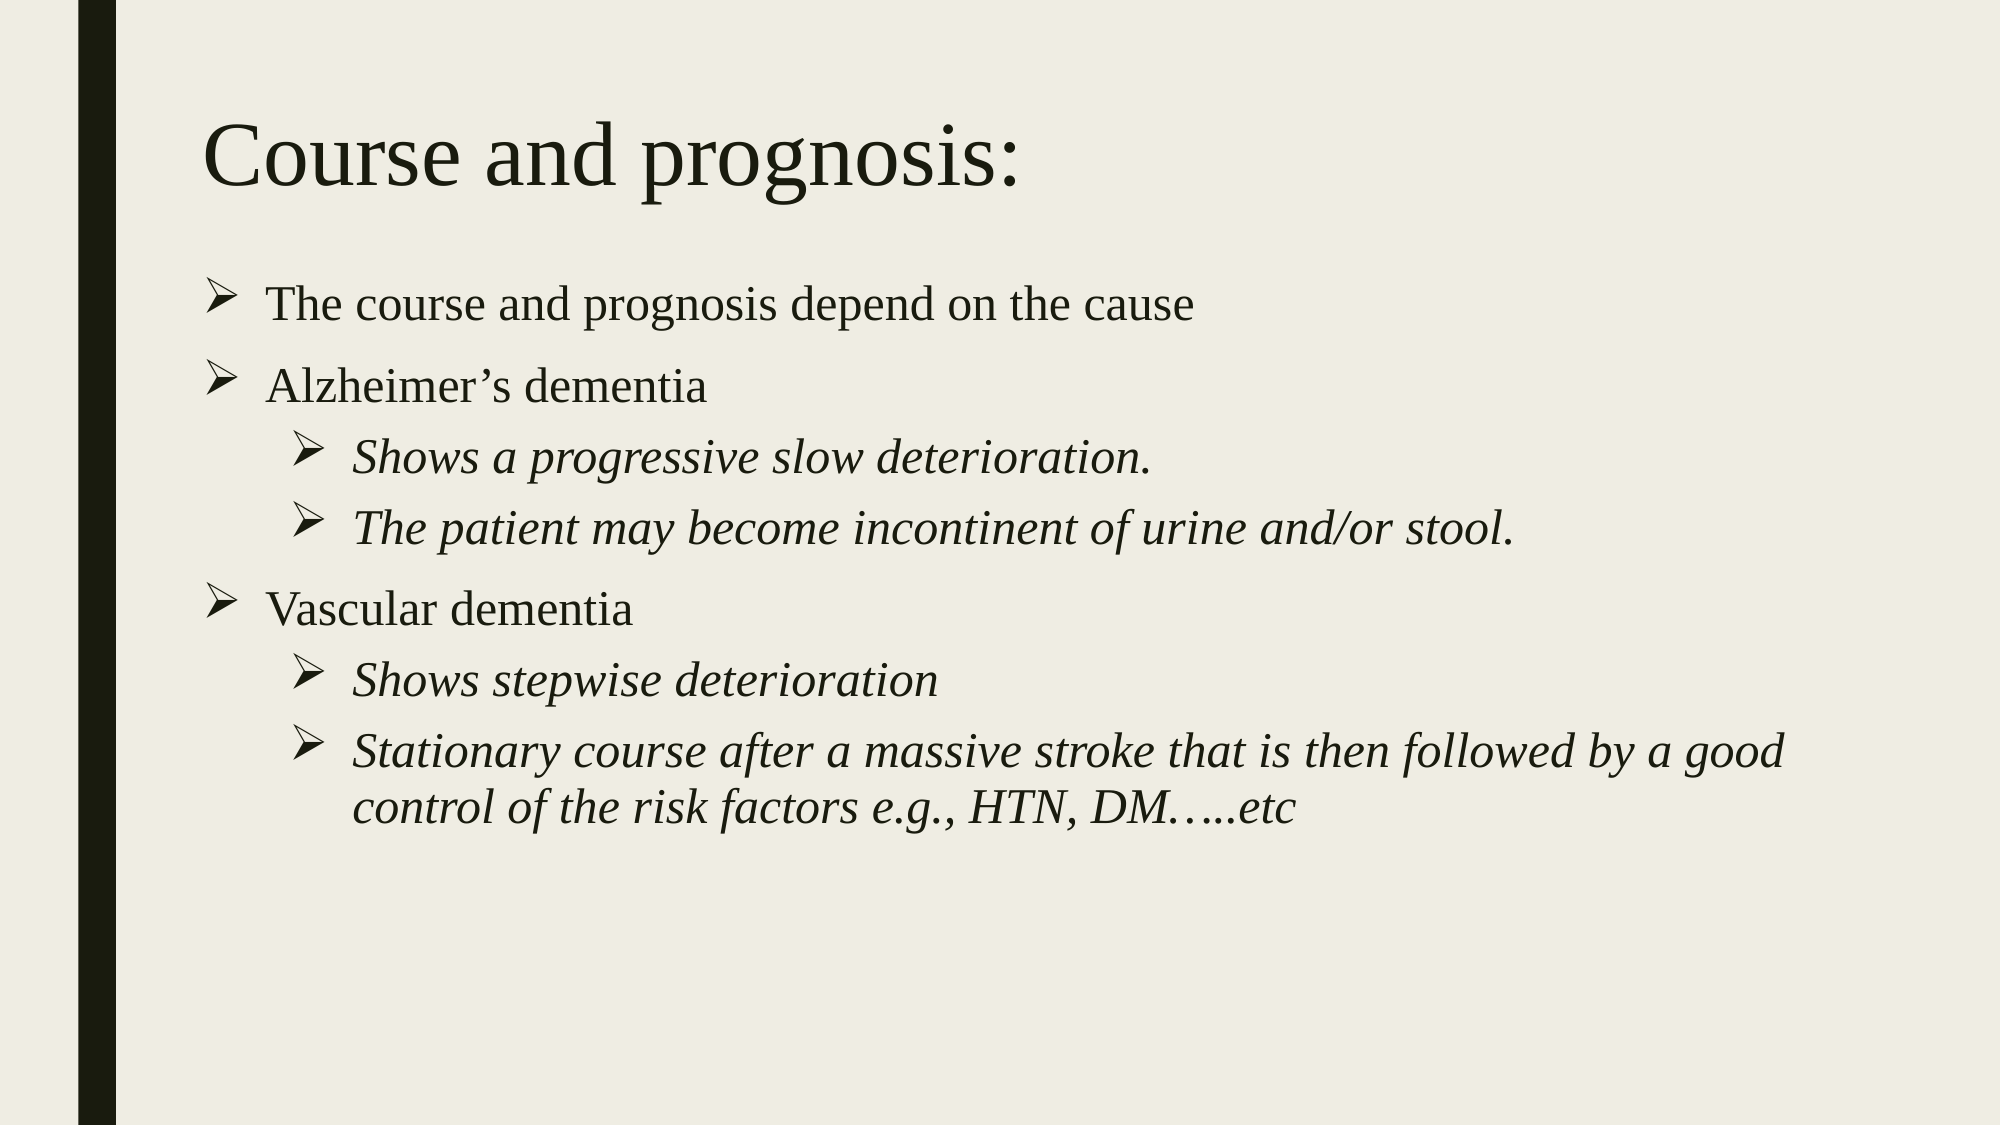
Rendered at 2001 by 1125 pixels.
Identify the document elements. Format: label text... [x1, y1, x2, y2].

title Course and prognosis: [187, 99, 1813, 268]
list The course and prognosis depend on the cause Alzheimer’s dementia Shows a progressive slow deterioration. The patient may become incontinent of urine and/or stool. Vascular dementia Shows stepwise deterioration Stationary course after a massive stroke that is then followed by a good control of the risk factors e.g., HTN, DM…..etc [187, 268, 1813, 950]
